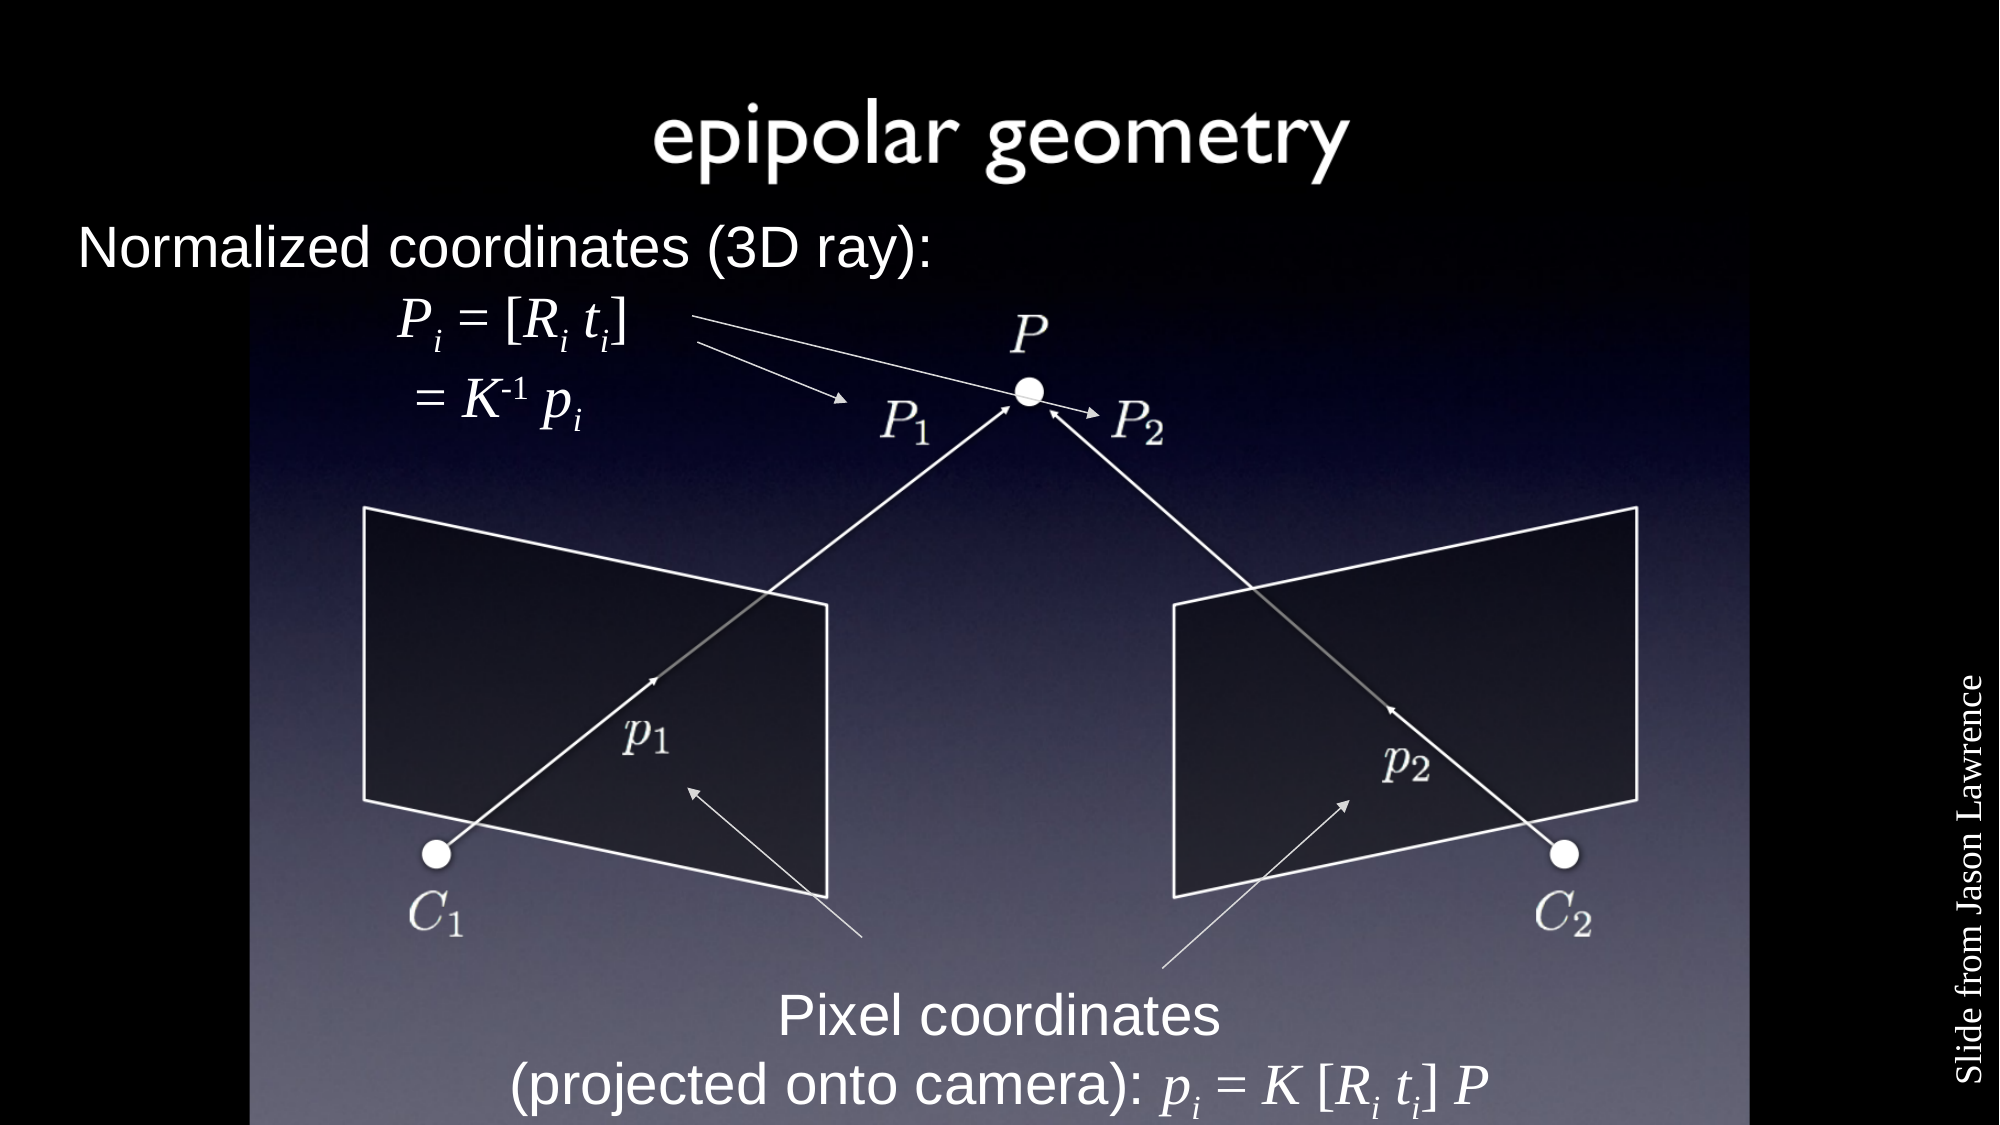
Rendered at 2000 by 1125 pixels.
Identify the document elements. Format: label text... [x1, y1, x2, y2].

text_box Normalized coordinates (3D ray): Pi = [Ri ti] = K-1 pi [0, 201, 244, 446]
picture [249, 0, 1750, 1125]
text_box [691, 315, 1100, 416]
text_box Slide from Jason Lawrence [1936, 659, 1997, 1100]
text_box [686, 787, 863, 938]
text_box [1161, 799, 1350, 969]
